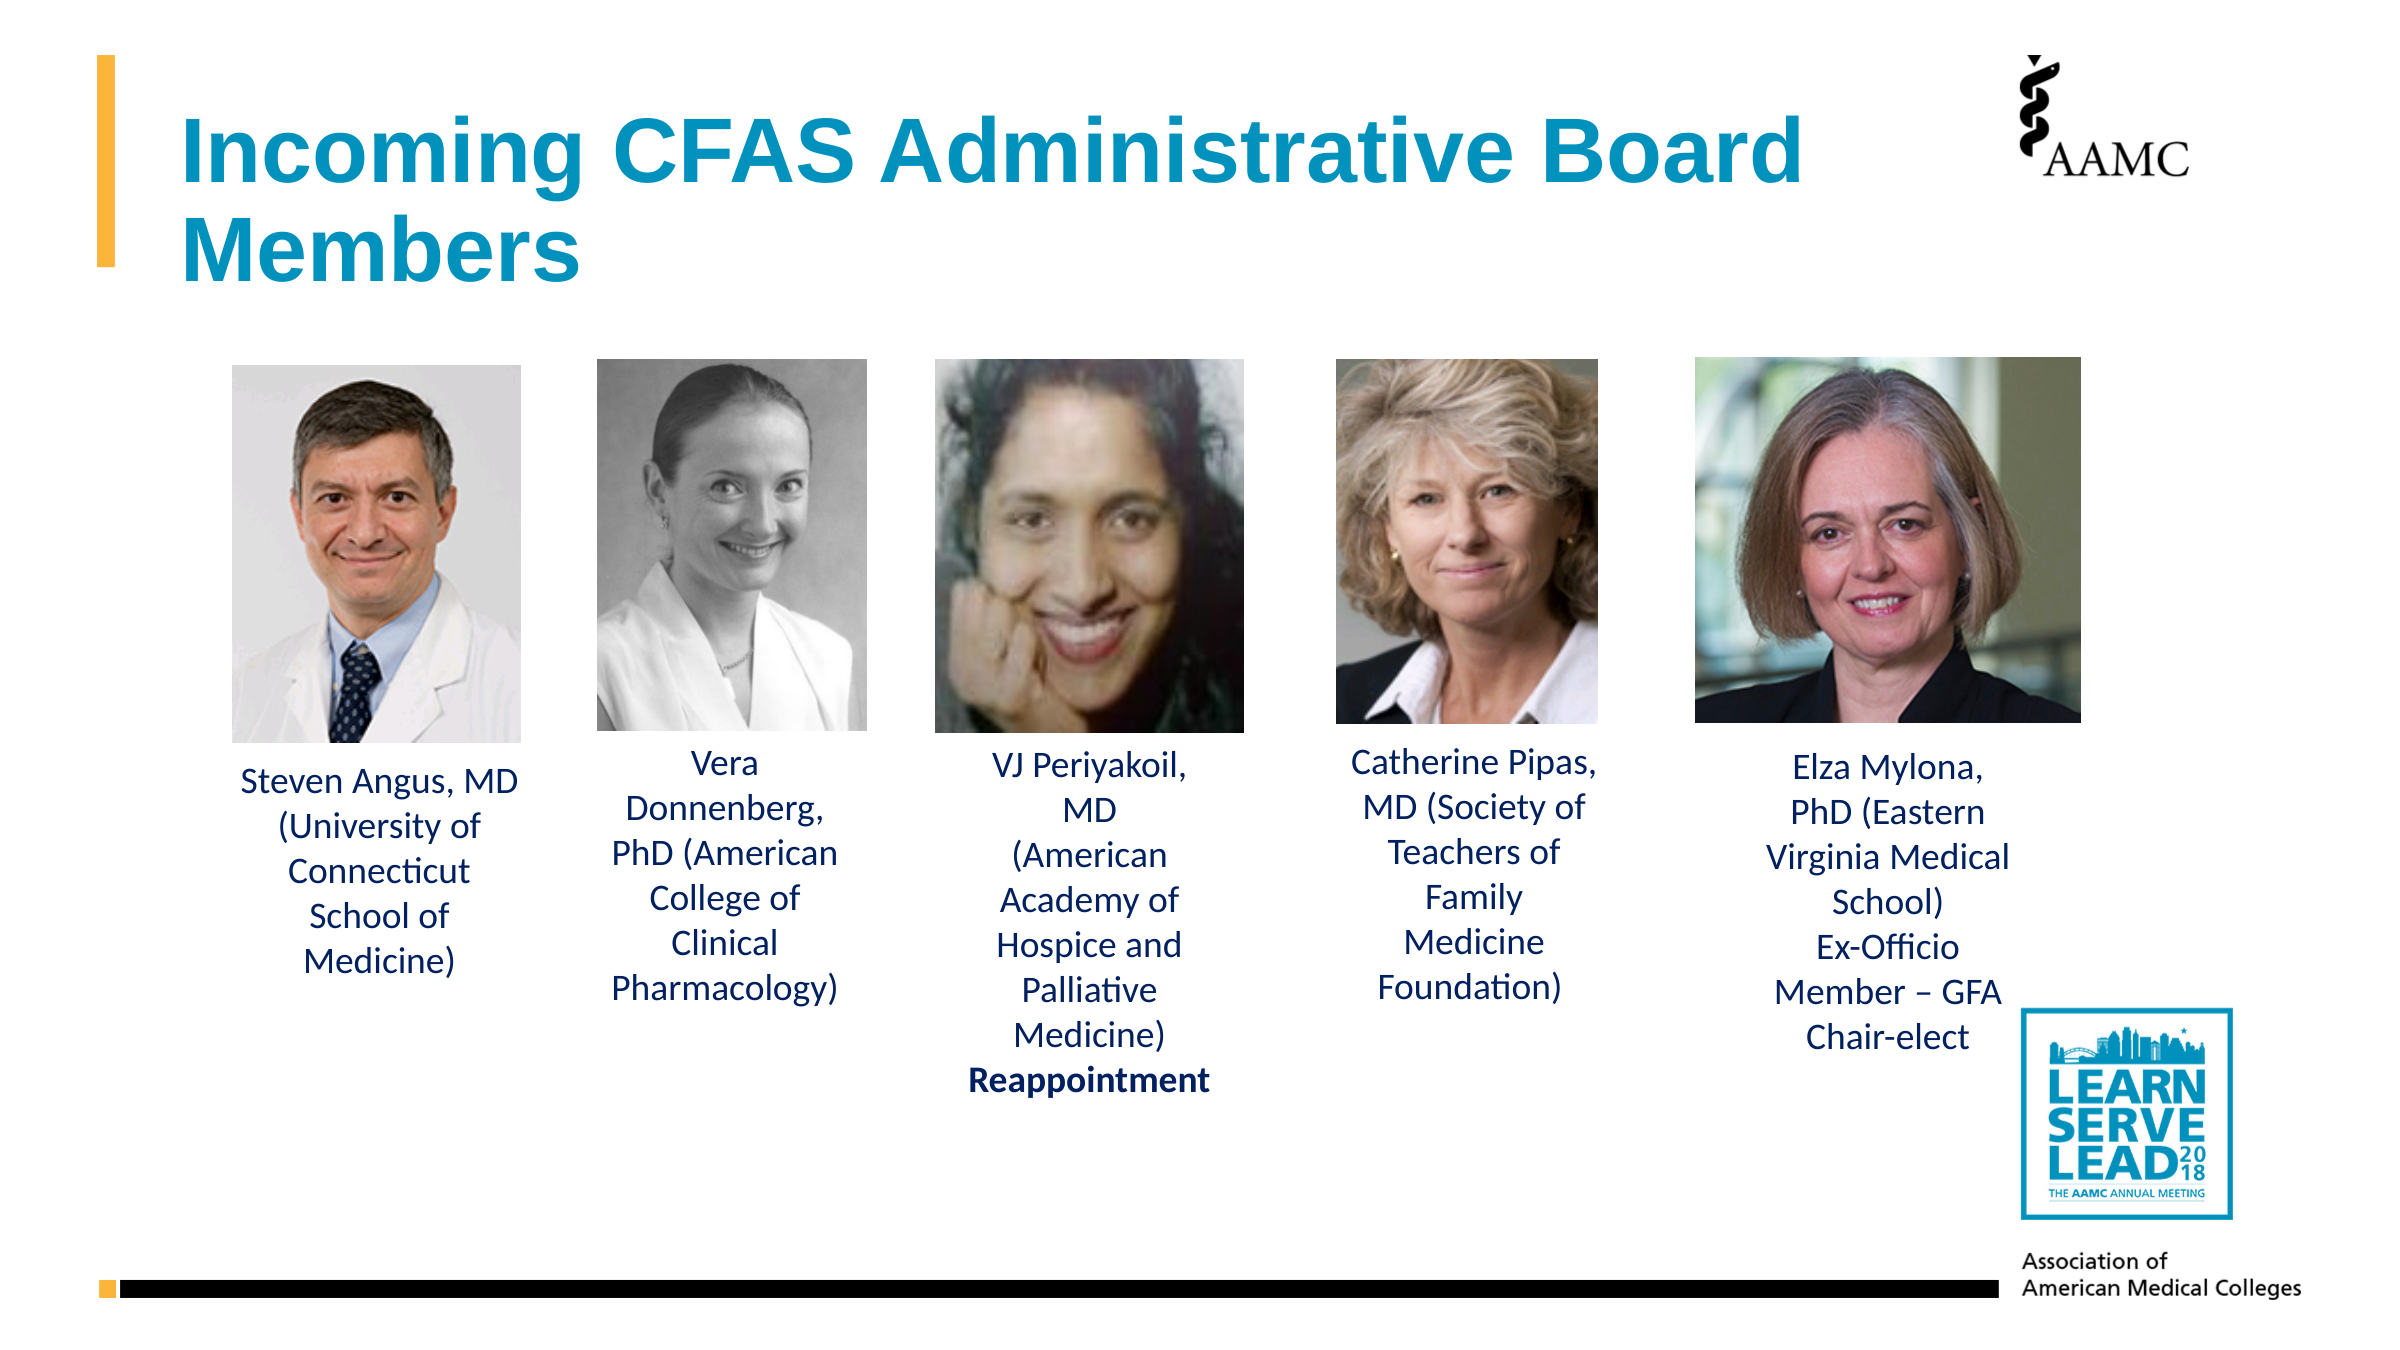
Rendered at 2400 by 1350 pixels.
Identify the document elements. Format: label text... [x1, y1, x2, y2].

text_box VJ Periyakoil, MD (American Academy of Hospice and Palliative Medicine) Reappointment [952, 733, 1227, 1108]
text_box Catherine Pipas, MD (Society of Teachers of Family Medicine Foundation) [1336, 729, 1613, 1015]
picture [0, 0, 2400, 1350]
text_box Steven Angus, MD (University of Connecticut School of Medicine) [223, 748, 536, 989]
text_box Vera Donnenberg, PhD (American College of Clinical Pharmacology) [590, 730, 860, 1016]
text_box Elza Mylona, PhD (Eastern Virginia Medical School) Ex-Officio Member – GFA Chair-elect [1750, 734, 2027, 1065]
title Incoming CFAS Administrative Board Members [165, 71, 2235, 333]
